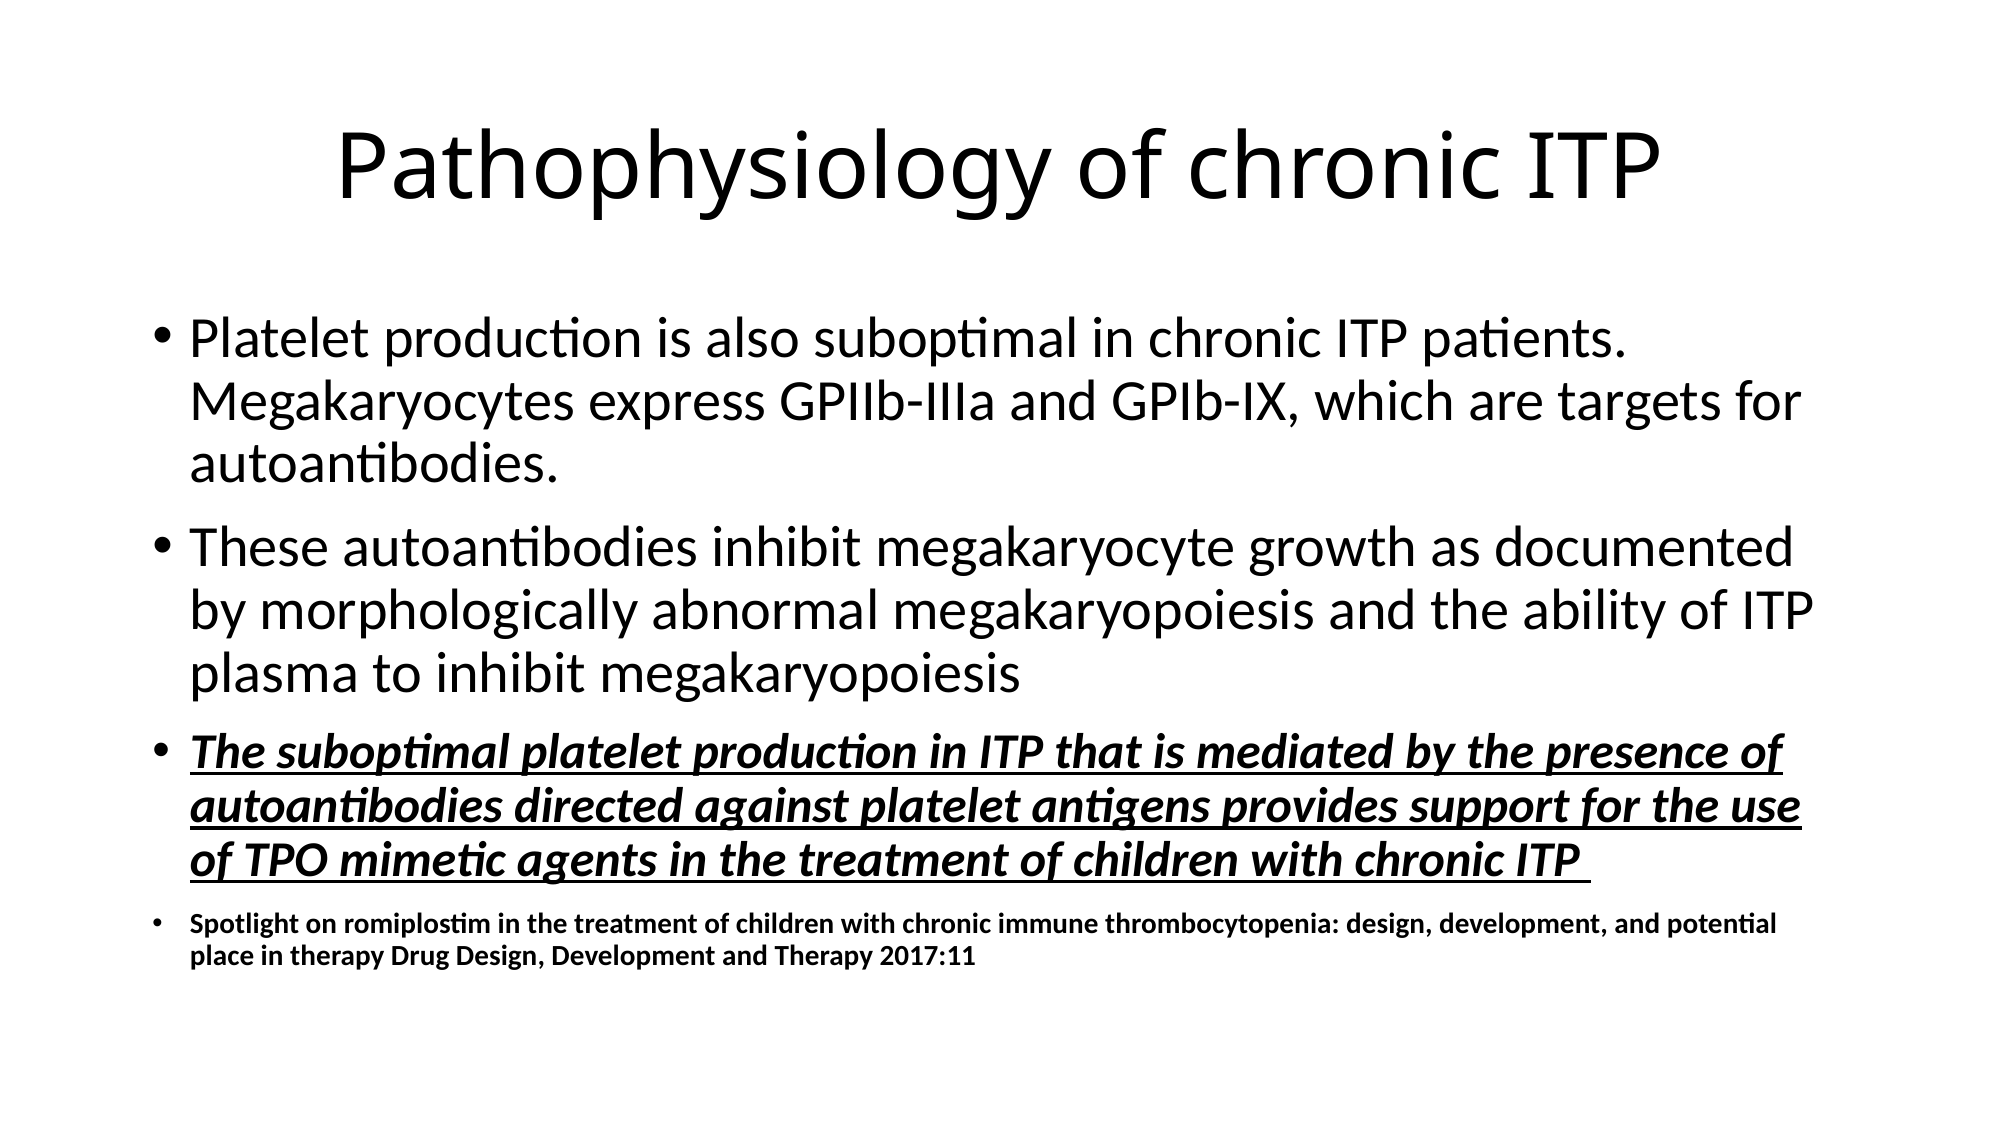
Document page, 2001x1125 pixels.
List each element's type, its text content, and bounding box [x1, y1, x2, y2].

list Platelet production is also suboptimal in chronic ITP patients. Megakaryocytes express GPIIb-IIIa and GPIb-IX, which are targets for autoantibodies. These autoantibodies inhibit megakaryocyte growth as documented by morphologically abnormal megakaryopoiesis and the ability of ITP plasma to inhibit megakaryopoiesis The suboptimal platelet production in ITP that is mediated by the presence of autoantibodies directed against platelet antigens provides support for the use of TPO mimetic agents in the treatment of children with chronic ITP Spotlight on romiplostim in the treatment of children with chronic immune thrombocytopenia: design, development, and potential place in therapy Drug Design, Development and Therapy 2017:11 [137, 299, 1863, 1014]
title Pathophysiology of chronic ITP [137, 59, 1863, 278]
